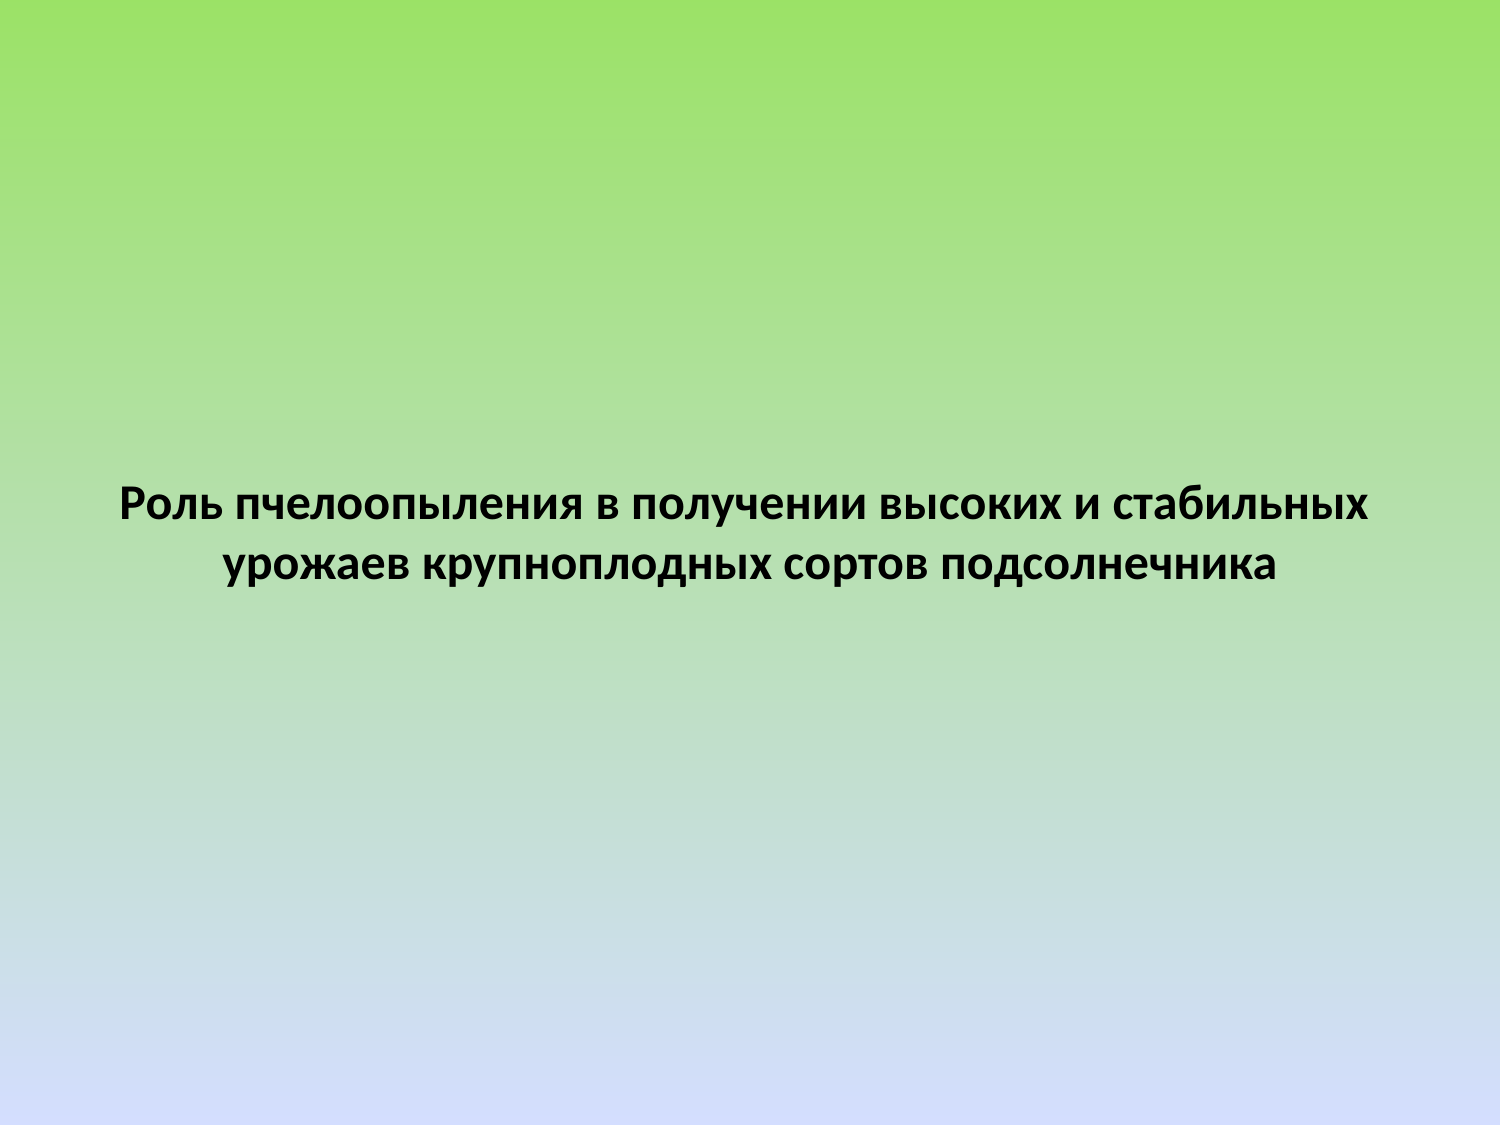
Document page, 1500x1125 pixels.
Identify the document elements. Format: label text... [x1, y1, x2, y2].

text_box Роль пчелоопыления в получении высоких и стабильных урожаев крупноплодных сортов подсолнечника [104, 461, 1396, 597]
